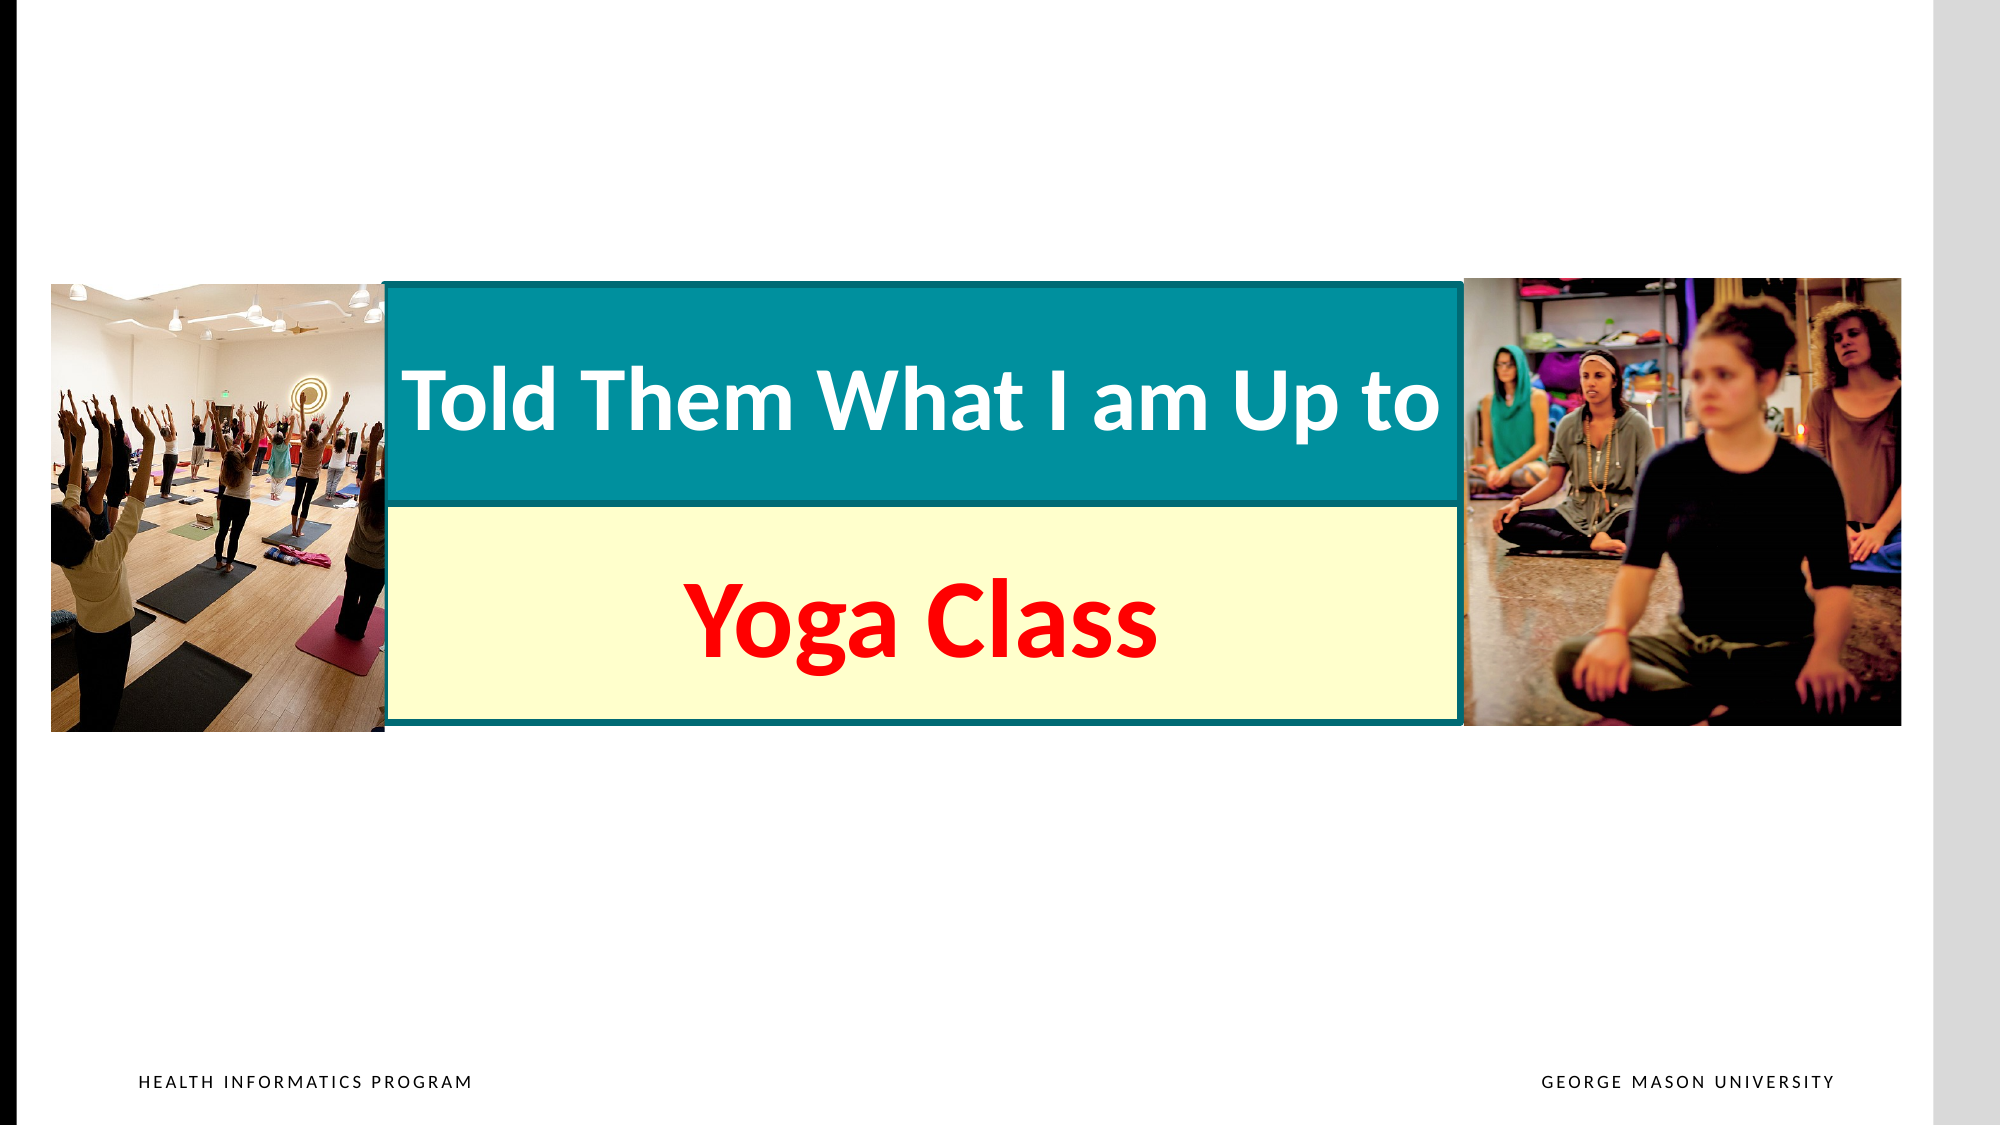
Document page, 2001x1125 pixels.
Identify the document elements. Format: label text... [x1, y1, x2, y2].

text_box Told Them What I am Up to [381, 281, 1459, 500]
picture [1463, 277, 1902, 726]
text_box Yoga Class [392, 500, 1456, 726]
picture [50, 283, 385, 732]
